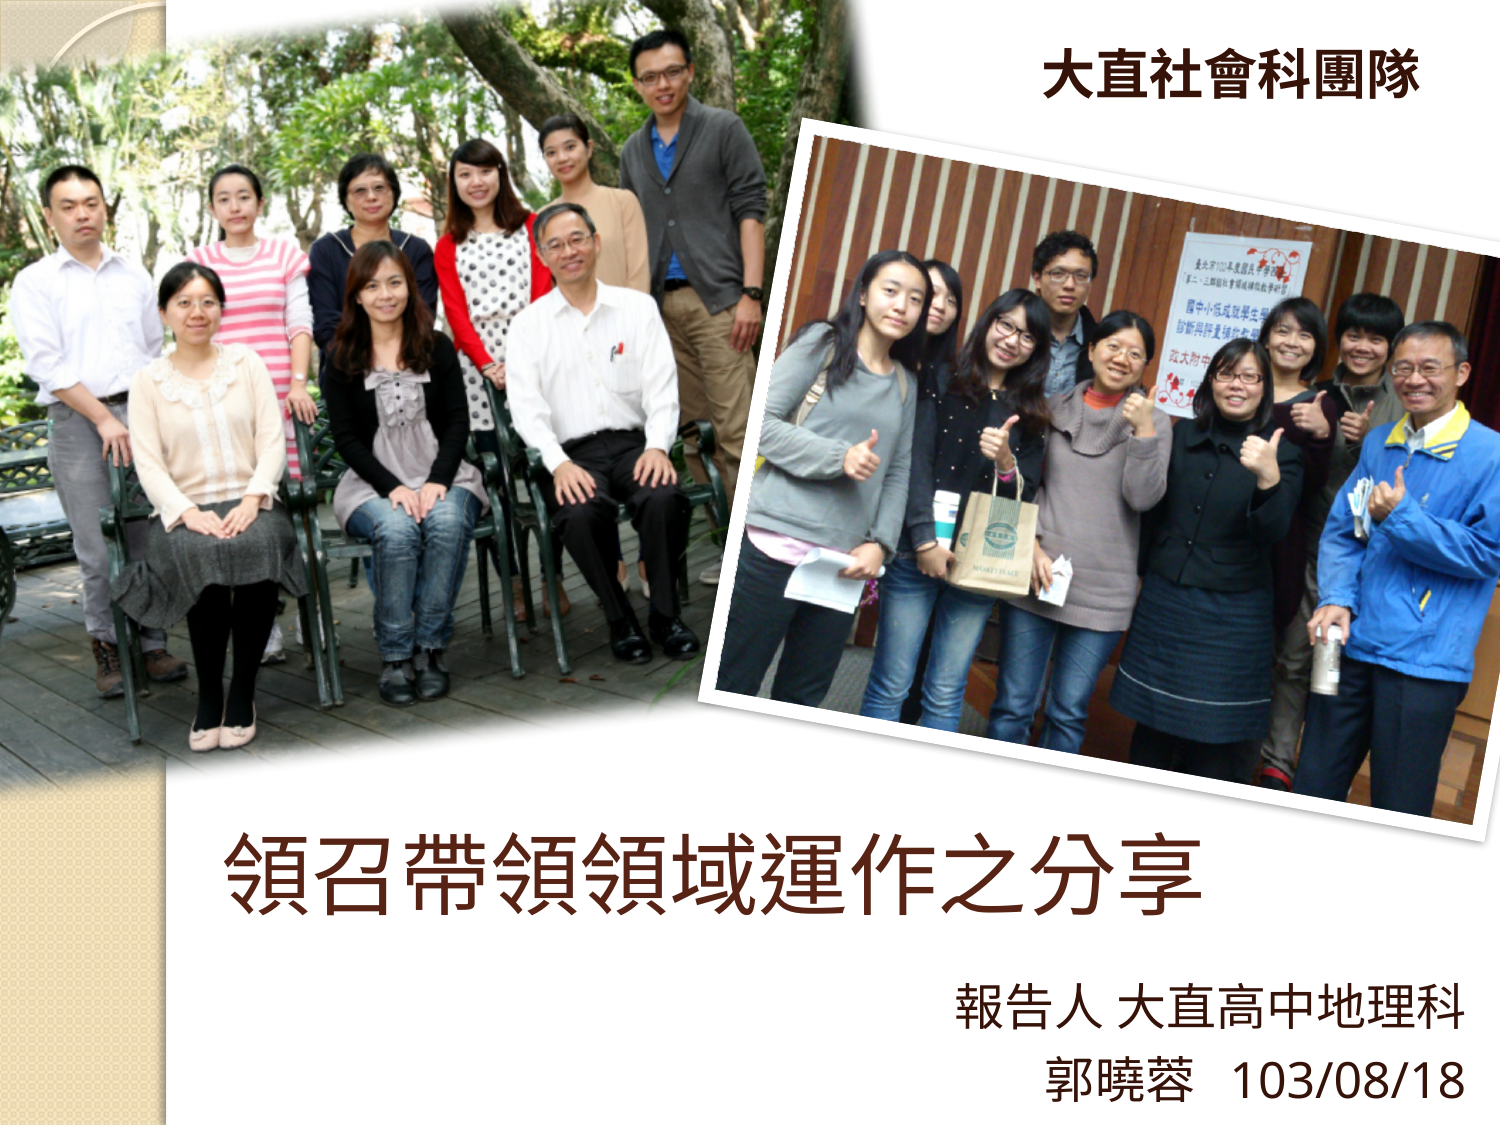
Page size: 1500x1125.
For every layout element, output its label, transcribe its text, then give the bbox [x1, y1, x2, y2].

subtitle 大直社會科團隊 [1021, 40, 1459, 143]
text_box 報告人 大直高中地理科 郭曉蓉 103/08/18 [795, 975, 1481, 1078]
title 領召帶領領域運作之分享 [207, 768, 1483, 934]
picture [0, 0, 1500, 824]
